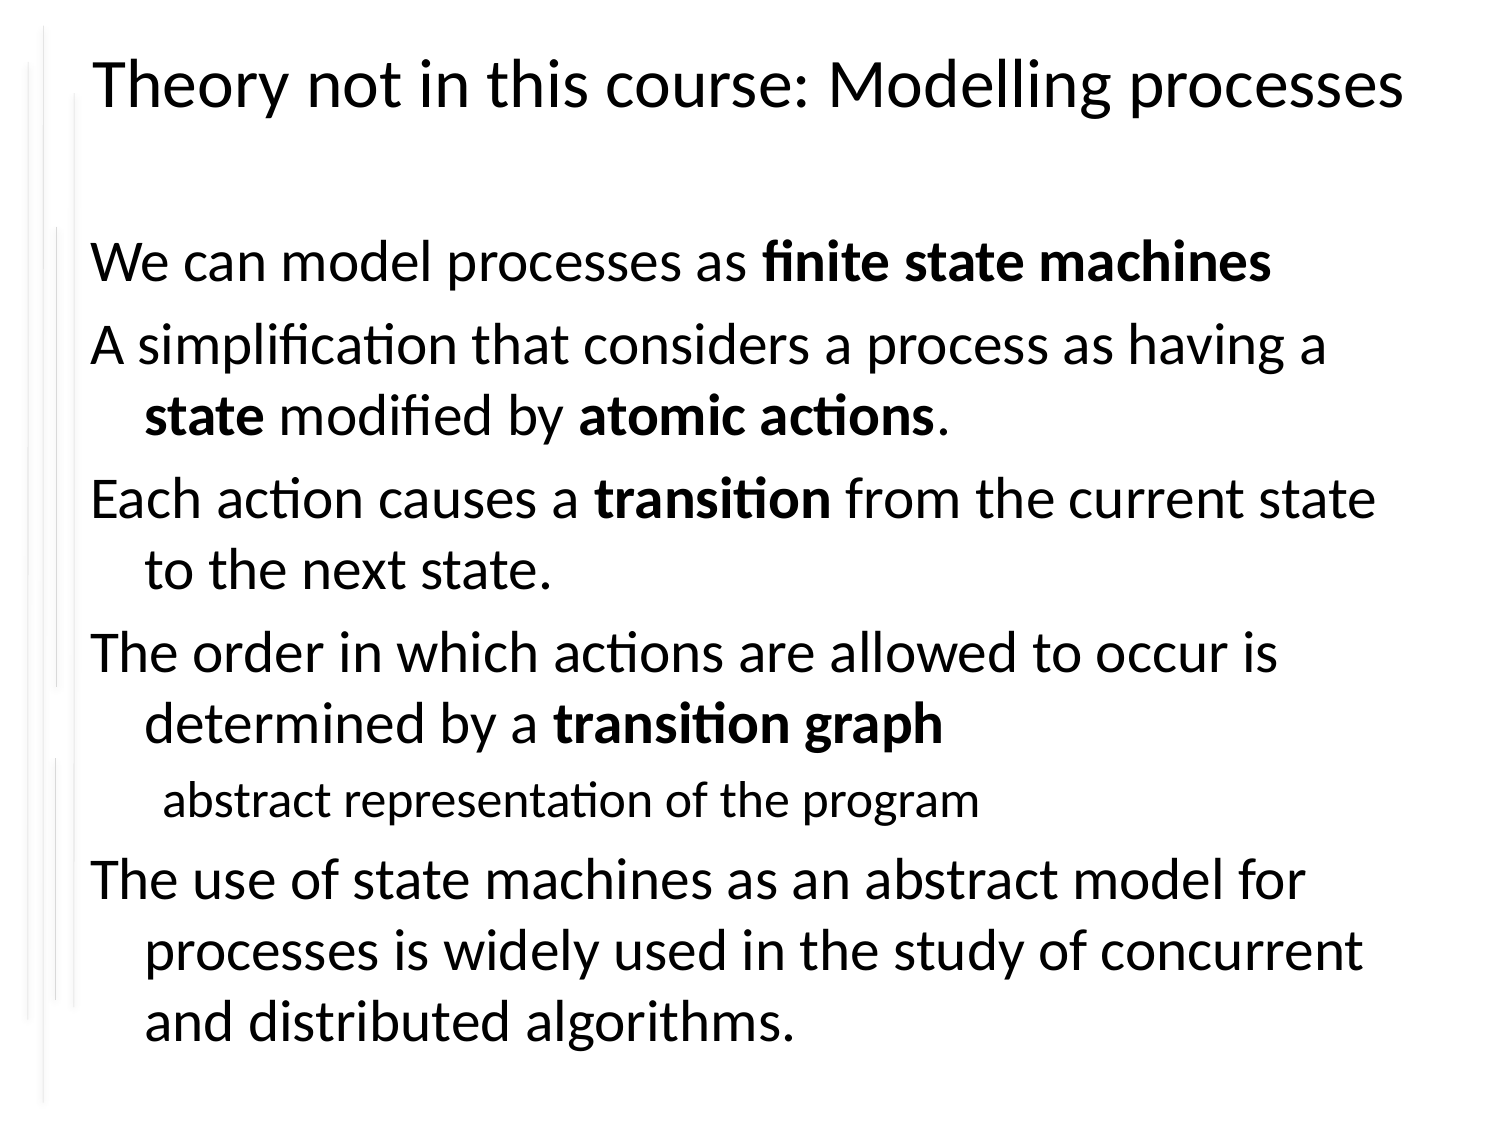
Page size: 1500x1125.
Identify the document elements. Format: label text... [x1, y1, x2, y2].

title Theory not in this course: Modelling processes [75, 5, 1425, 155]
list We can model processes as finite state machines A simplification that considers a process as having a state modified by atomic actions. Each action causes a transition from the current state to the next state. The order in which actions are allowed to occur is determined by a transition graph abstract representation of the program The use of state machines as an abstract model for processes is widely used in the study of concurrent and distributed algorithms. [75, 214, 1425, 1065]
